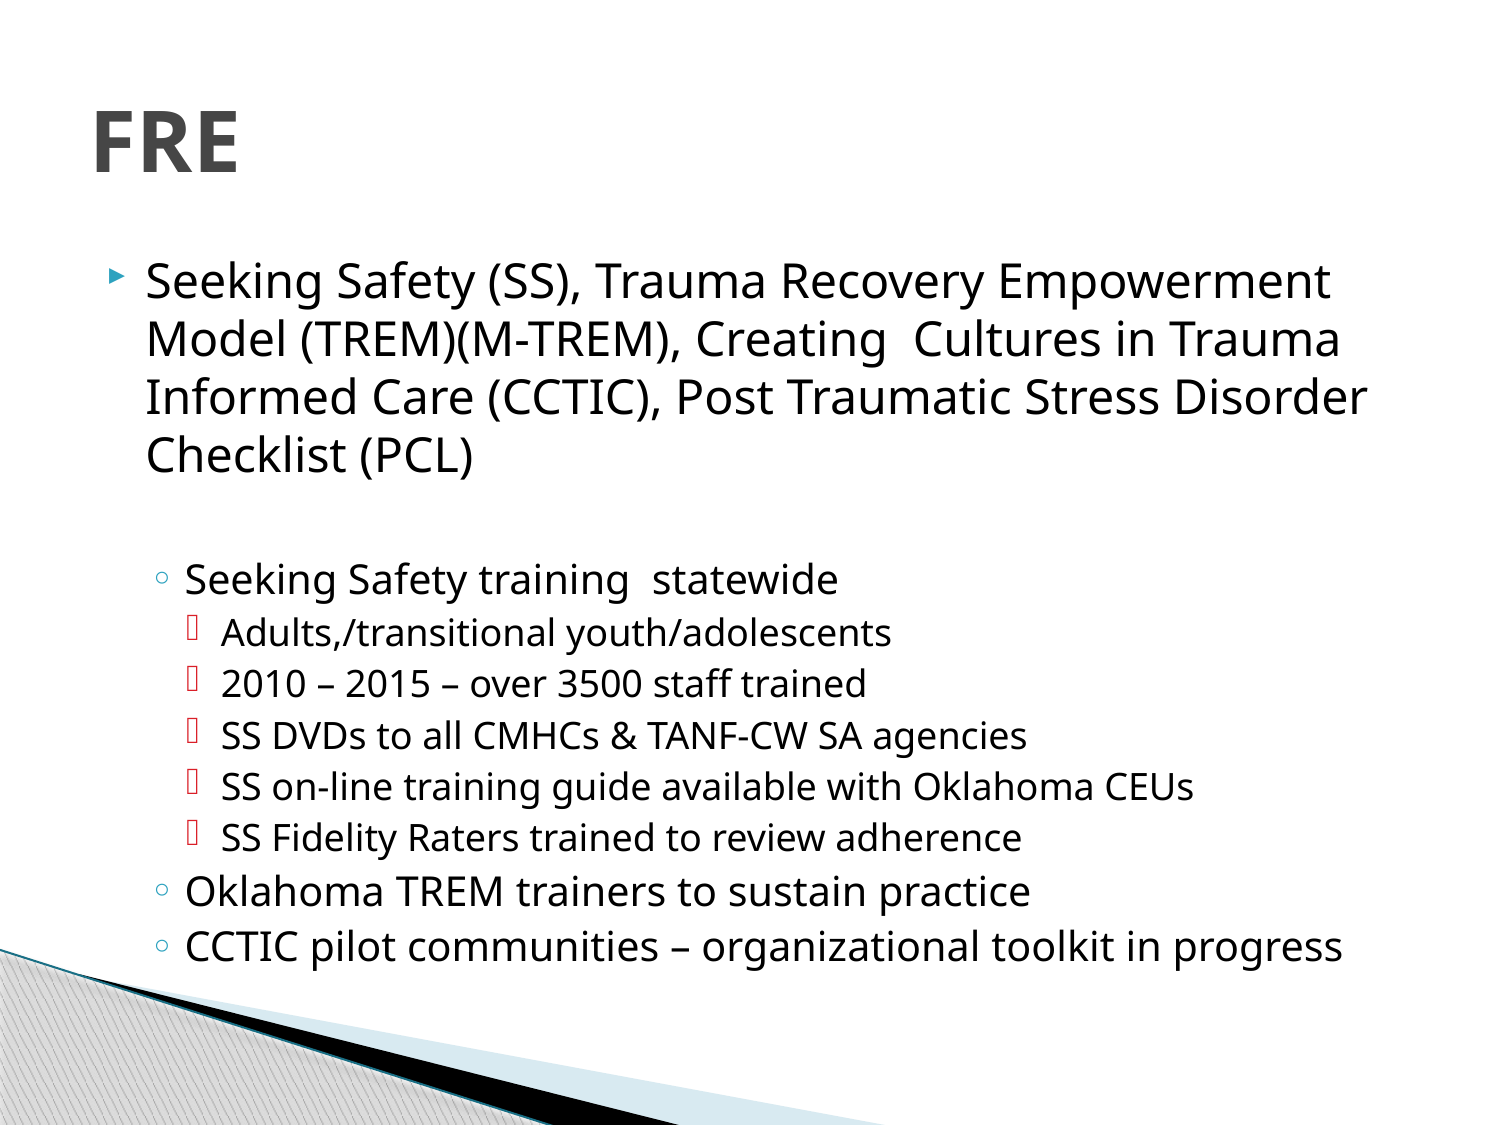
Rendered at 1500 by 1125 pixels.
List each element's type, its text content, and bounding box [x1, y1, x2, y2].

list Seeking Safety (SS), Trauma Recovery Empowerment Model (TREM)(M-TREM), Creating Cultures in Trauma Informed Care (CCTIC), Post Traumatic Stress Disorder Checklist (PCL) Seeking Safety training statewide Adults,/transitional youth/adolescents 2010 – 2015 – over 3500 staff trained SS DVDs to all CMHCs & TANF-CW SA agencies SS on-line training guide available with Oklahoma CEUs SS Fidelity Raters trained to review adherence Oklahoma TREM trainers to sustain practice CCTIC pilot communities – organizational toolkit in progress [75, 243, 1425, 986]
title FRE [75, 45, 1425, 233]
